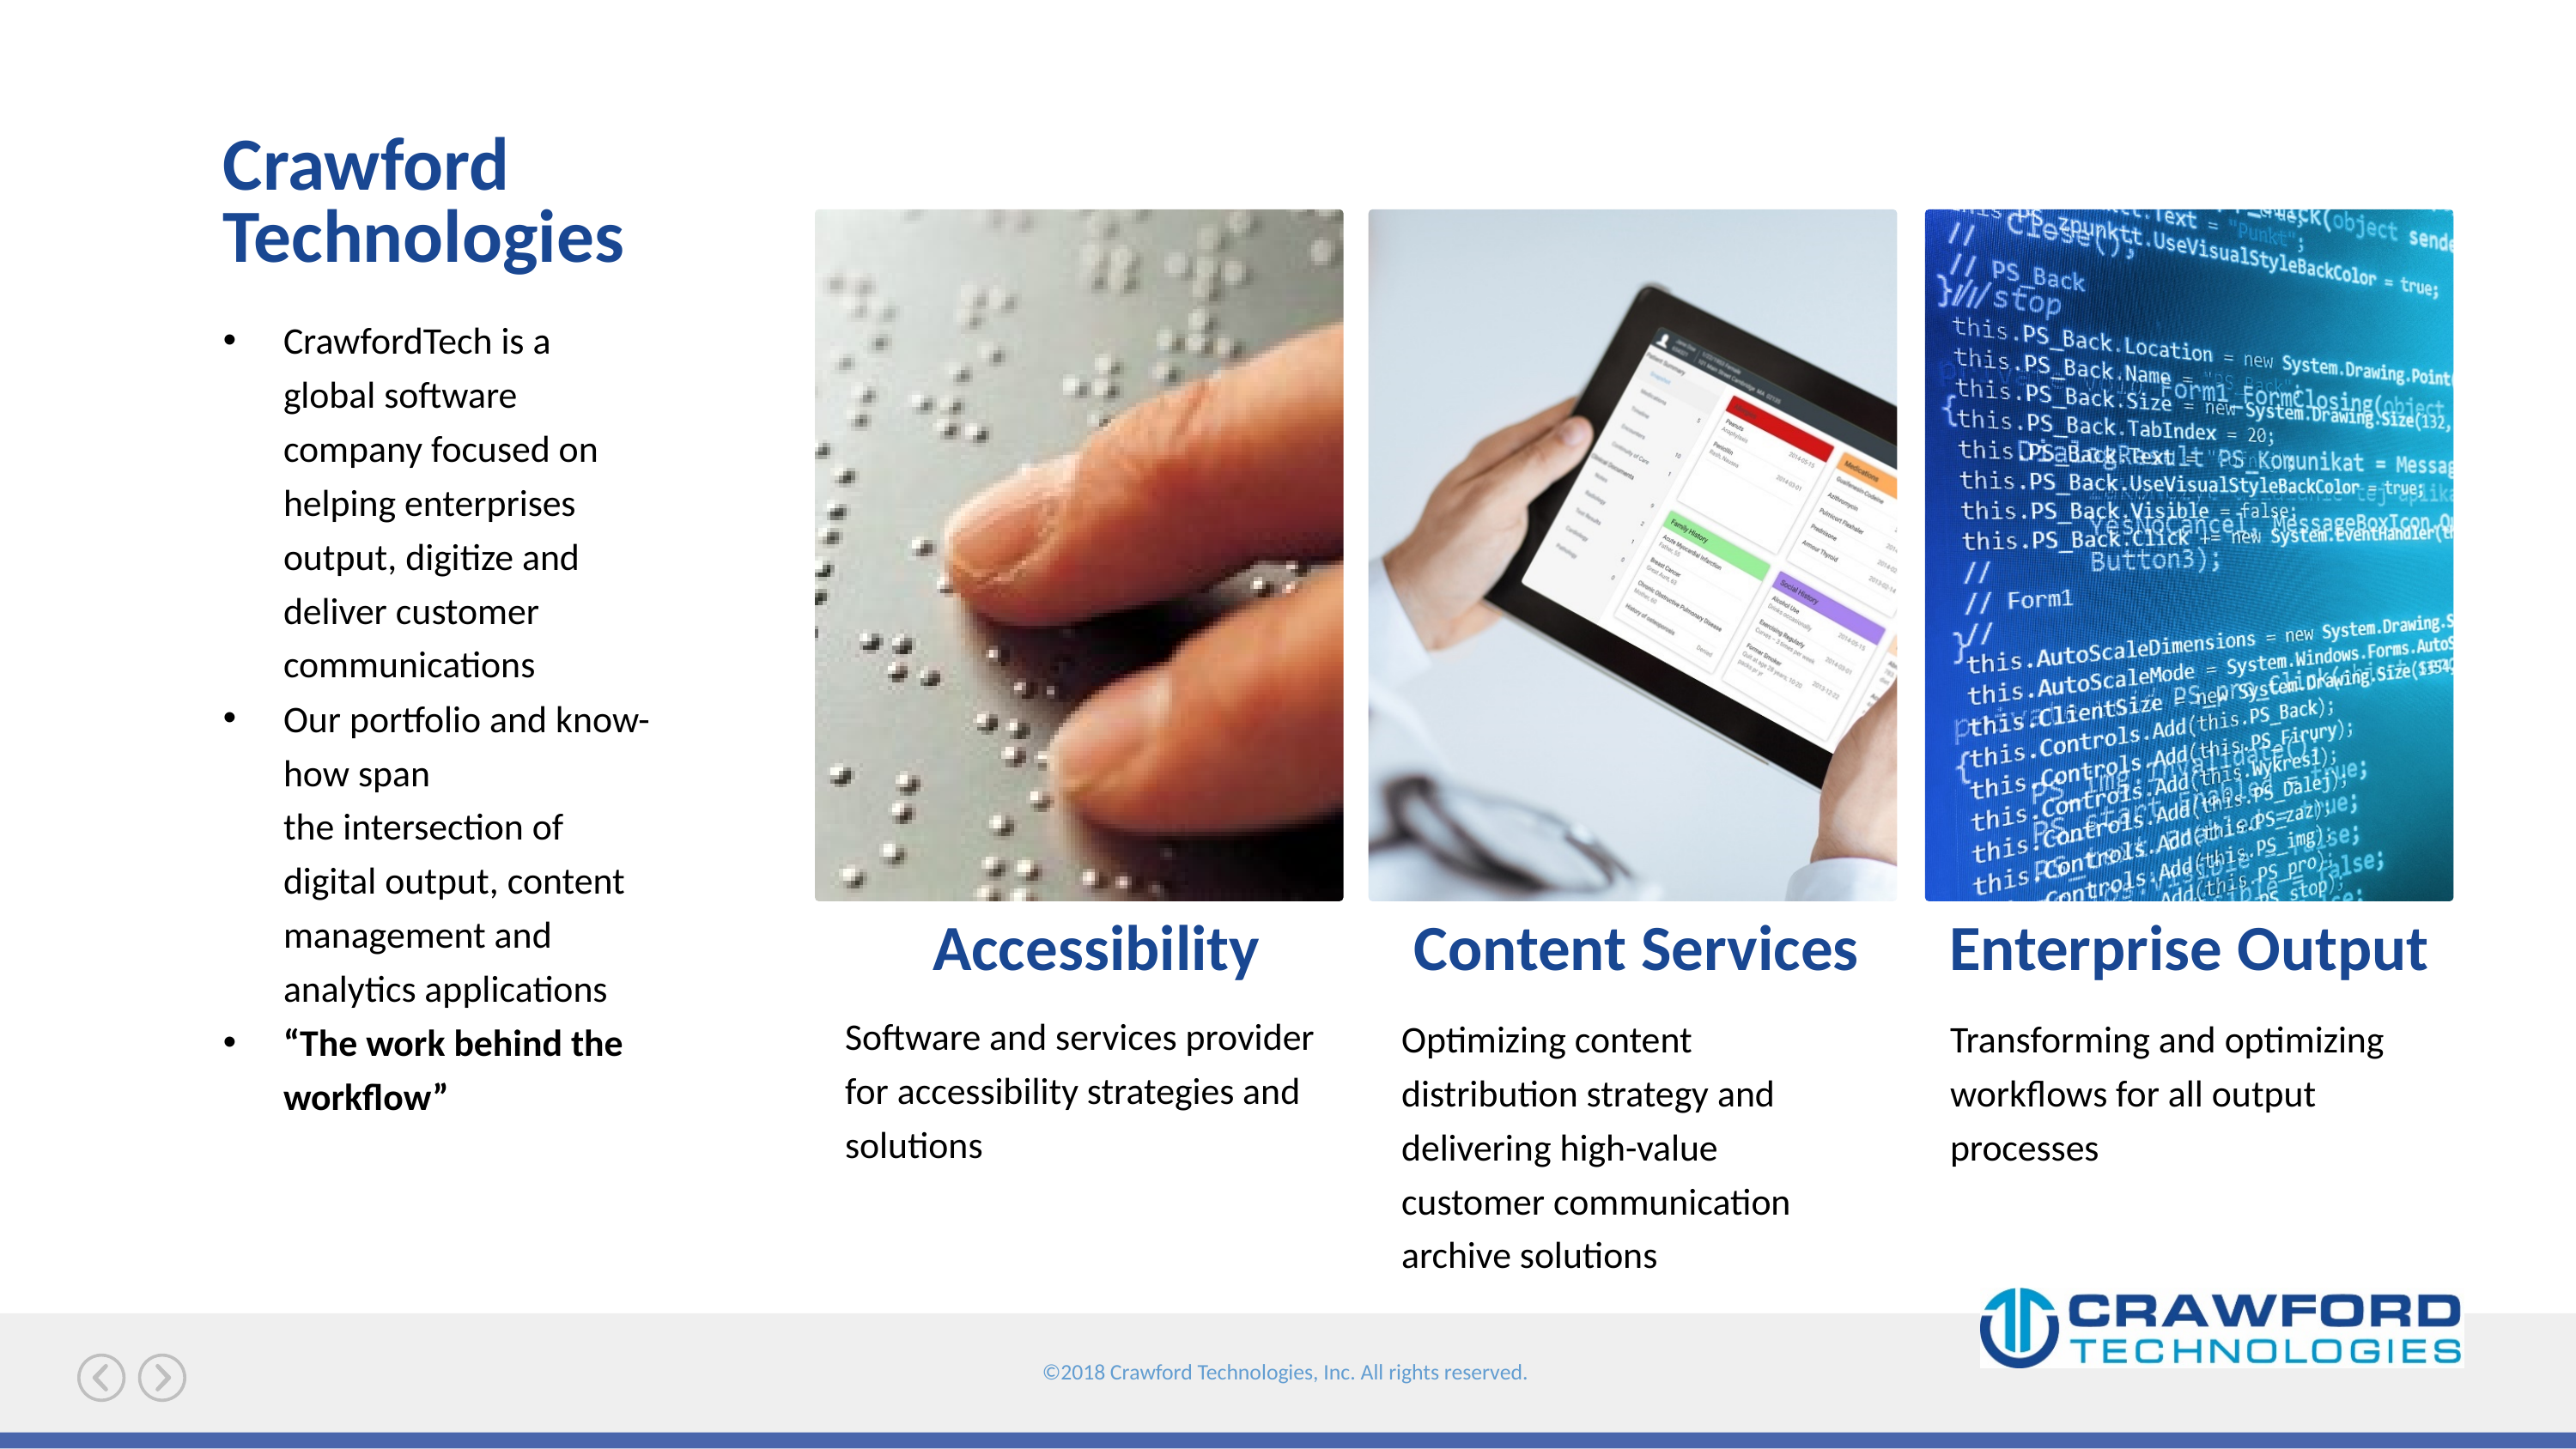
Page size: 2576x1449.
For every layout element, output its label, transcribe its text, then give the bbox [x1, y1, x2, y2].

text_box Crawford Technologies [210, 125, 677, 283]
text_box Transforming and optimizing workflows for all output processes [1937, 999, 2442, 1175]
picture [1980, 1288, 2464, 1368]
picture [1368, 209, 1898, 902]
text_box CrawfordTech is a global software company focused on helping enterprises output, digitize and deliver customer communications Our portfolio and know-how span the intersection of digital output, content management and analytics applications “The work behind the workflow” [210, 300, 665, 1125]
picture [1924, 209, 2454, 902]
text_box Optimizing content distribution strategy and delivering high-value customer communication archive solutions [1388, 999, 1869, 1283]
text_box Software and services provider for accessibility strategies and solutions [832, 997, 1361, 1173]
text_box Accessibility [863, 914, 1331, 989]
picture [814, 209, 1344, 902]
text_box Enterprise Output [1924, 914, 2454, 989]
text_box Content Services [1384, 914, 1889, 989]
